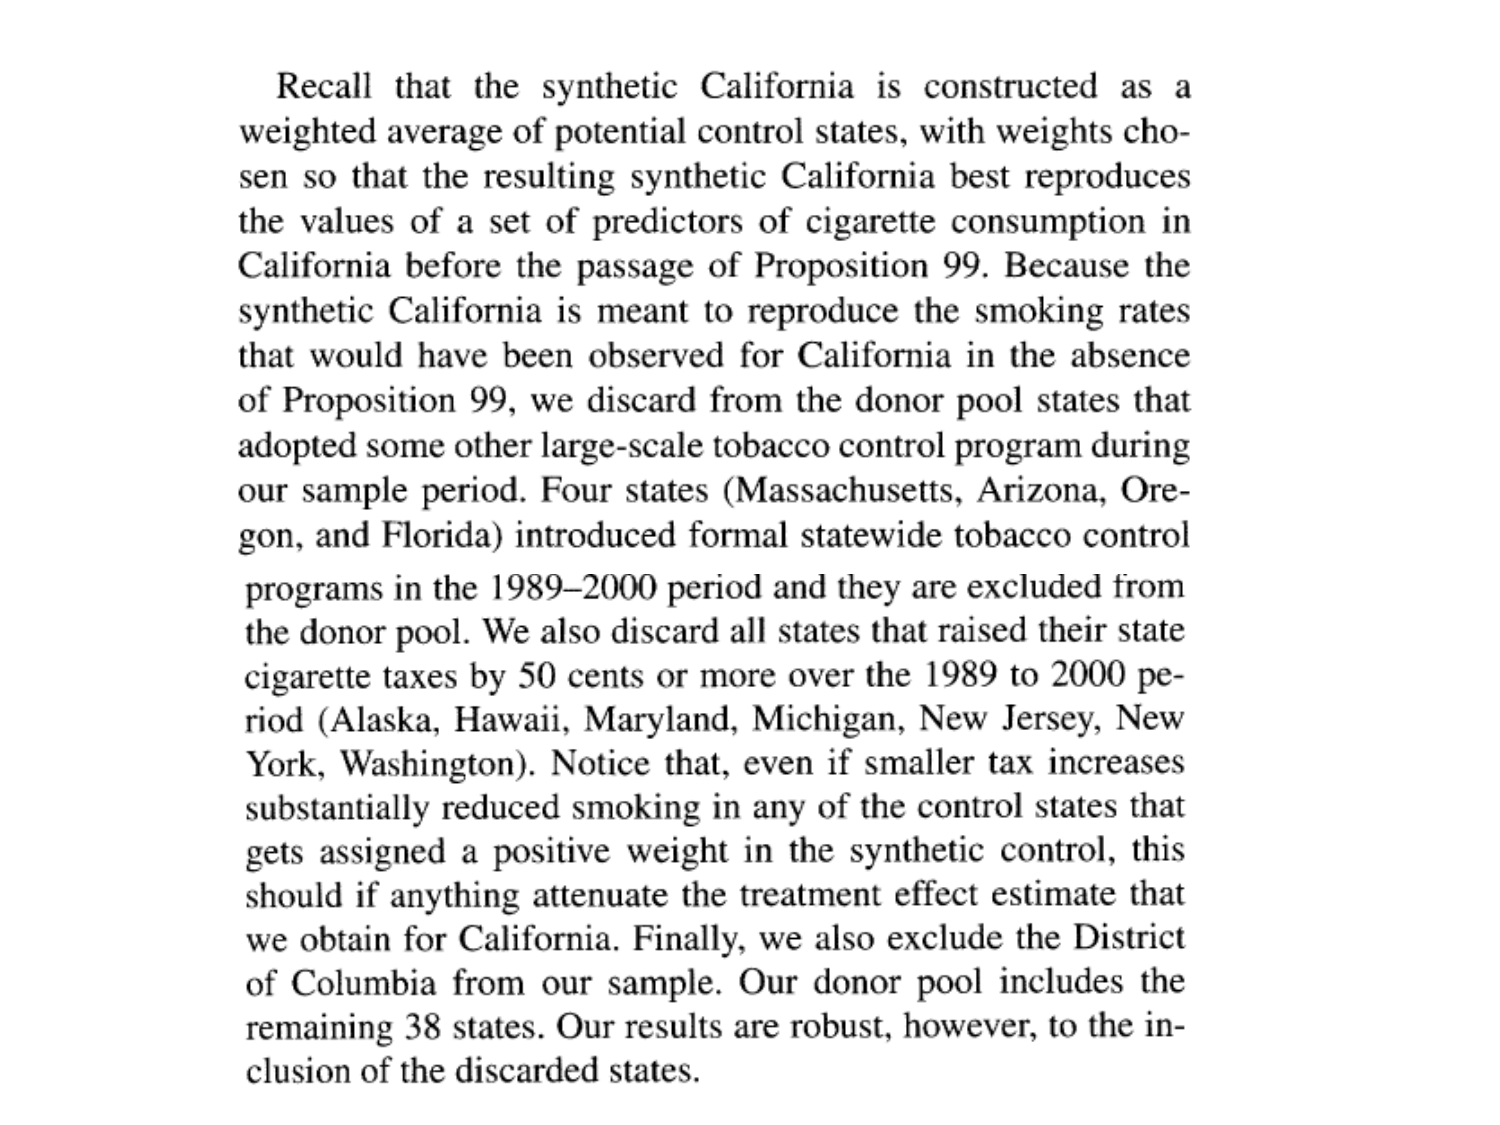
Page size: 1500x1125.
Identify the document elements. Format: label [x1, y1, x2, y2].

picture [239, 574, 1200, 1095]
picture [229, 66, 1208, 565]
